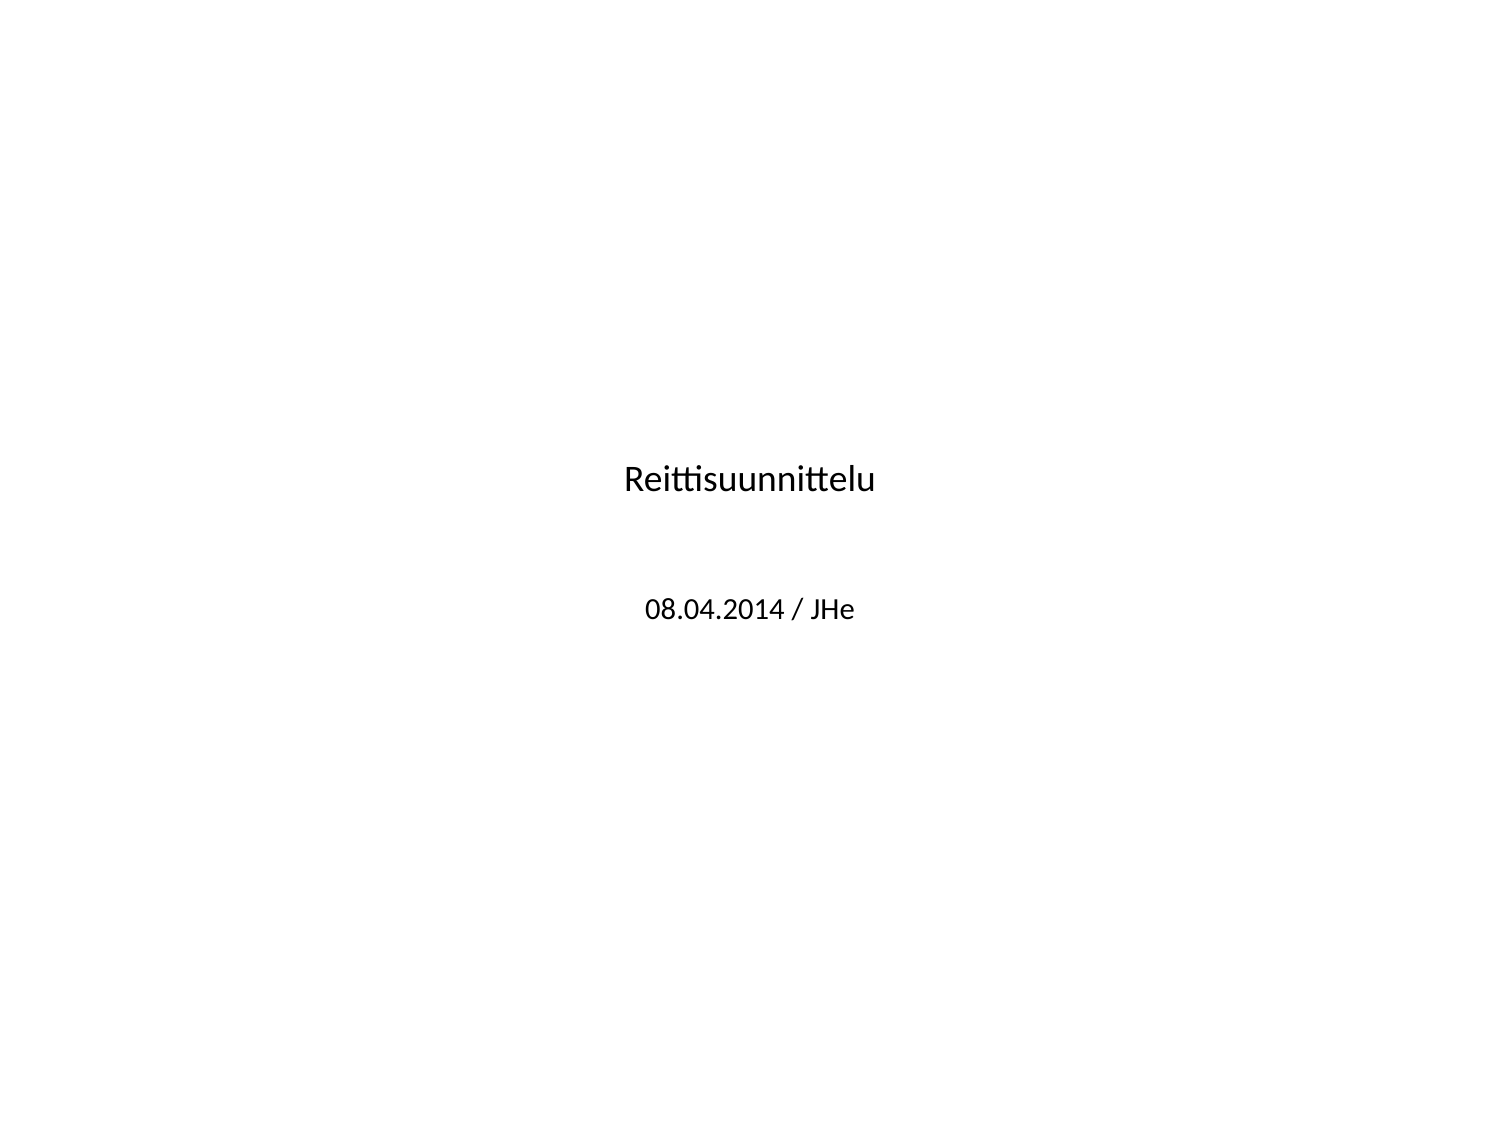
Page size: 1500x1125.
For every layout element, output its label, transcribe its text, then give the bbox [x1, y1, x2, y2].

title Reittisuunnittelu 08.04.2014 / JHe [75, 445, 1425, 634]
